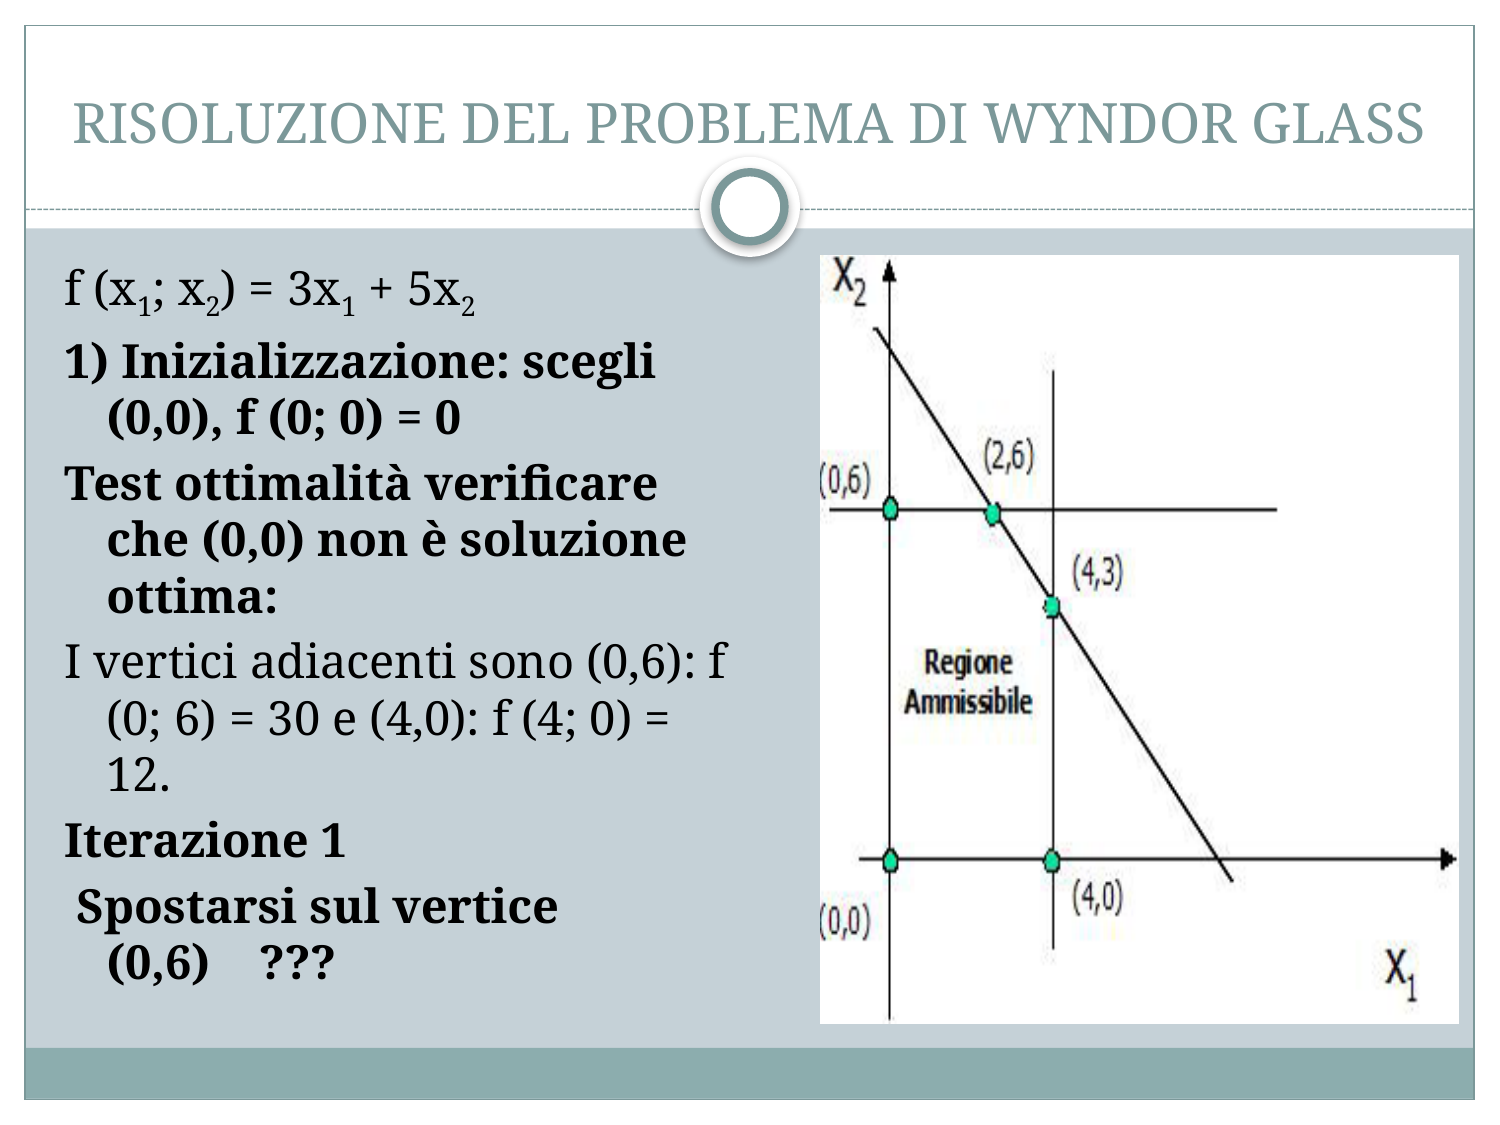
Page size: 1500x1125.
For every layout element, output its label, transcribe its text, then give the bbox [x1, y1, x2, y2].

list f (x1; x2) = 3x1 + 5x2 1) Inizializzazione: scegli (0,0), f (0; 0) = 0 Test ottimalità verificare che (0,0) non è soluzione ottima: I vertici adiacenti sono (0,6): f (0; 6) = 30 e (4,0): f (4; 0) = 12. Iterazione 1 Spostarsi sul vertice (0,6) ??? [49, 250, 750, 1000]
picture [819, 255, 1459, 1024]
title RISOLUZIONE DEL PROBLEMA DI WYNDOR GLASS [49, 37, 1450, 162]
